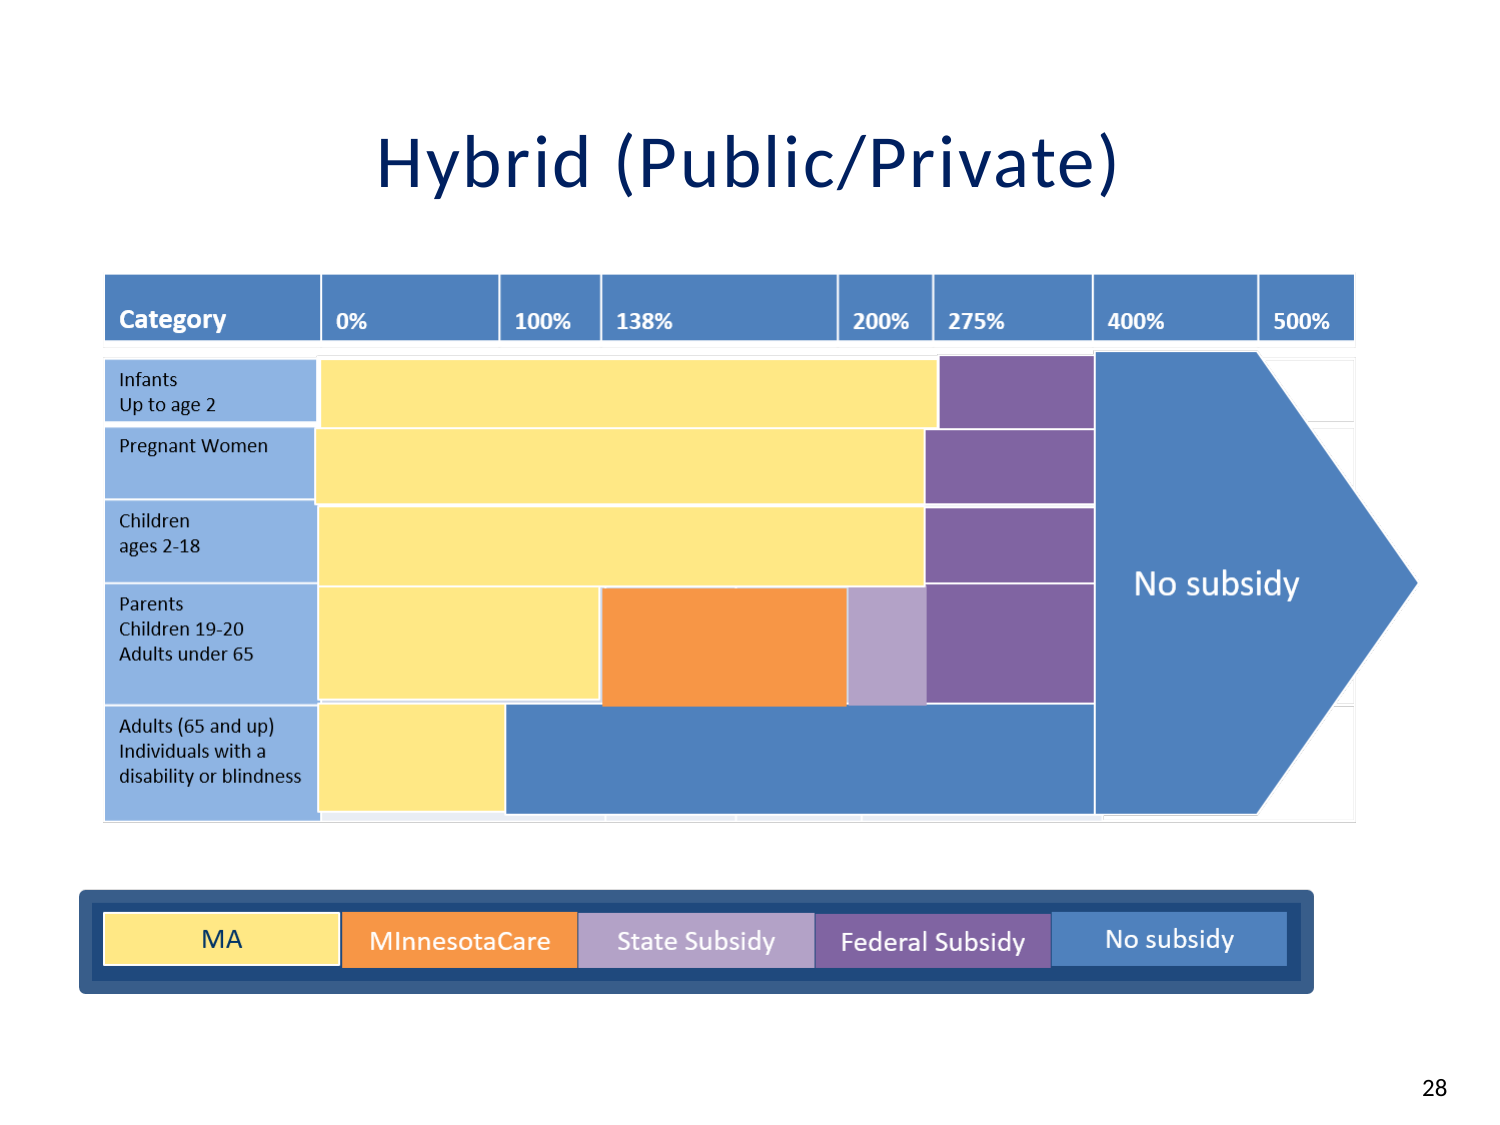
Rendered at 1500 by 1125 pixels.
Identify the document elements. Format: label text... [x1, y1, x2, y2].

title Hybrid (Public/Private) [49, 37, 1450, 210]
picture [79, 272, 1420, 994]
slide_number 28 [1374, 1056, 1463, 1117]
